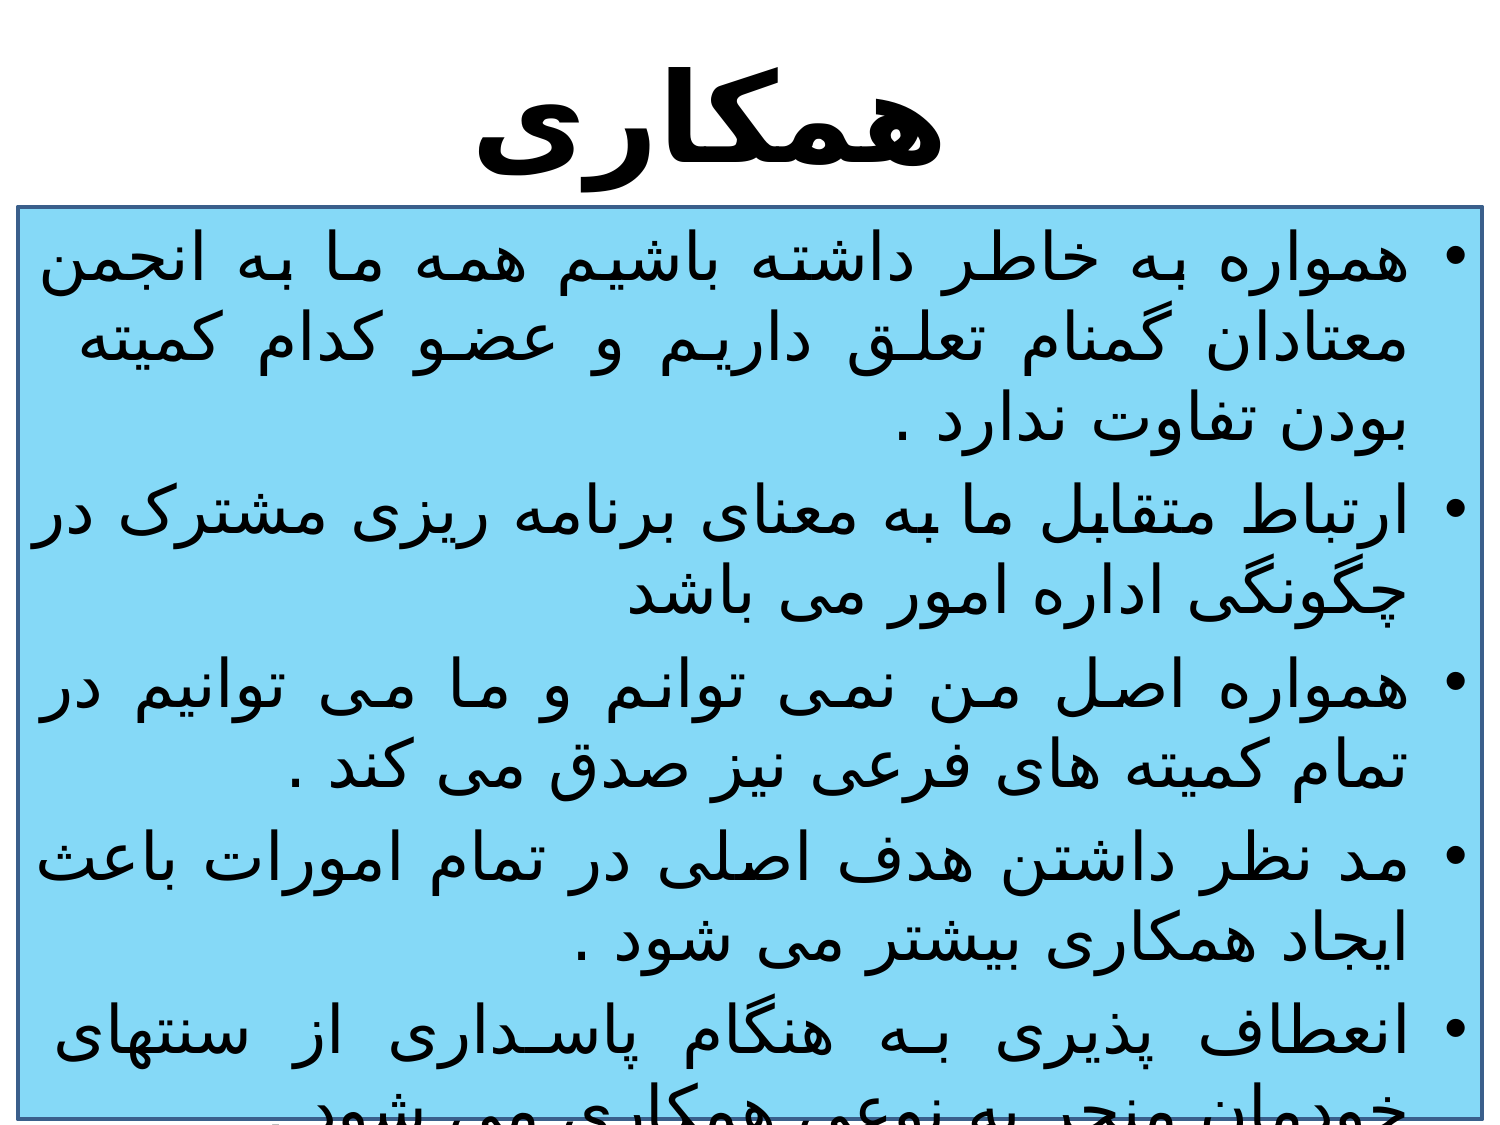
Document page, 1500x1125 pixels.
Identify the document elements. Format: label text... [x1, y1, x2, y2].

title همکاری [75, 19, 1425, 205]
list همواره به خاطر داشته باشیم همه ما به انجمن معتادان گمنام تعلق داریم و عضو کدام کمیته بودن تفاوت ندارد . ارتباط متقابل ما به معنای برنامه ریزی مشترک در چگونگی اداره امور می باشد همواره اصل من نمی توانم و ما می توانیم در تمام کمیته های فرعی نیز صدق می کند . مد نظر داشتن هدف اصلی در تمام امورات باعث ایجاد همکاری بیشتر می شود . انعطاف پذیری به هنگام پاسداری از سنتهای خودمان منجر به نوعی همکاری می شود . [16, 205, 1484, 1121]
